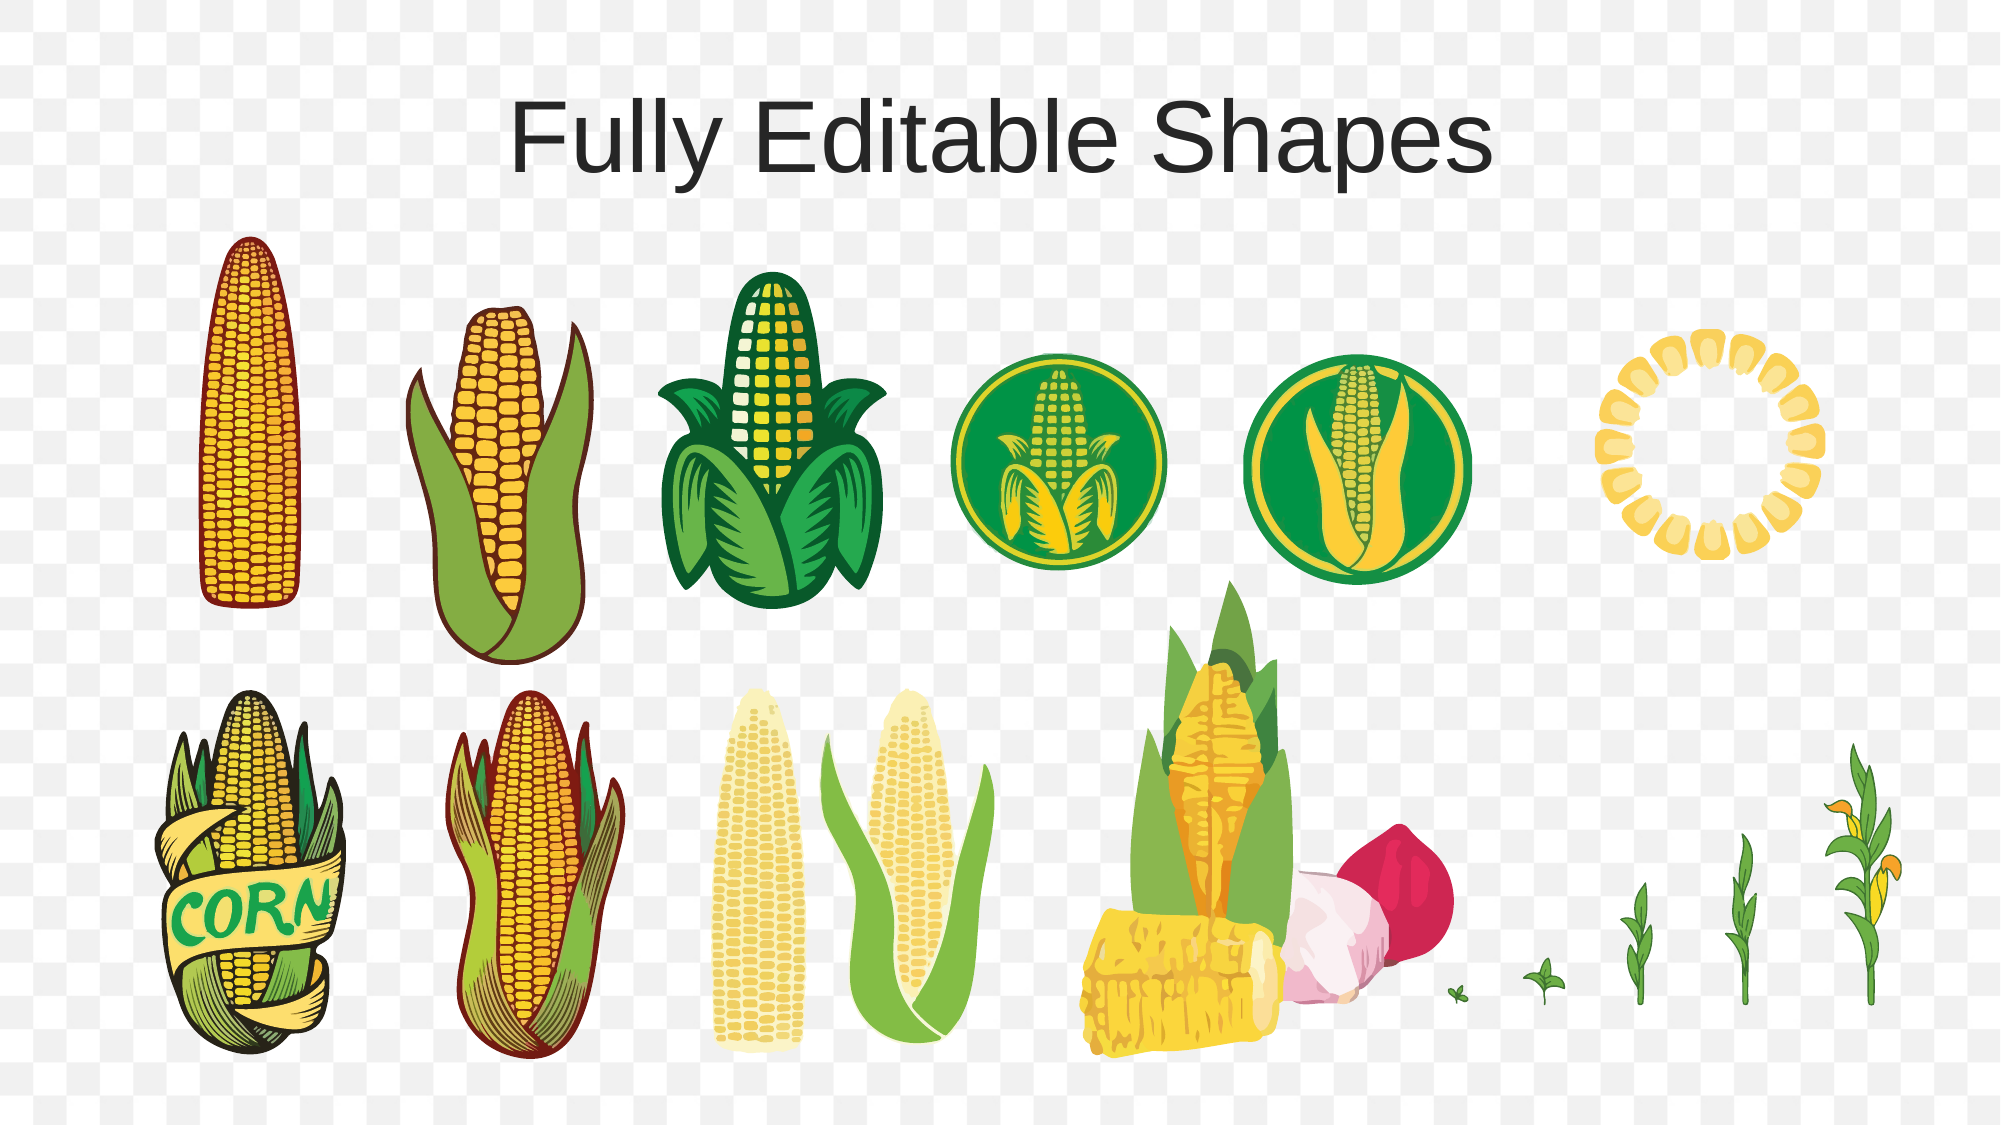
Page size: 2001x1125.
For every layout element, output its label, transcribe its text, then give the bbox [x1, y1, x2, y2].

list Fully Editable Shapes [53, 82, 1952, 202]
picture [0, 0, 2001, 1125]
